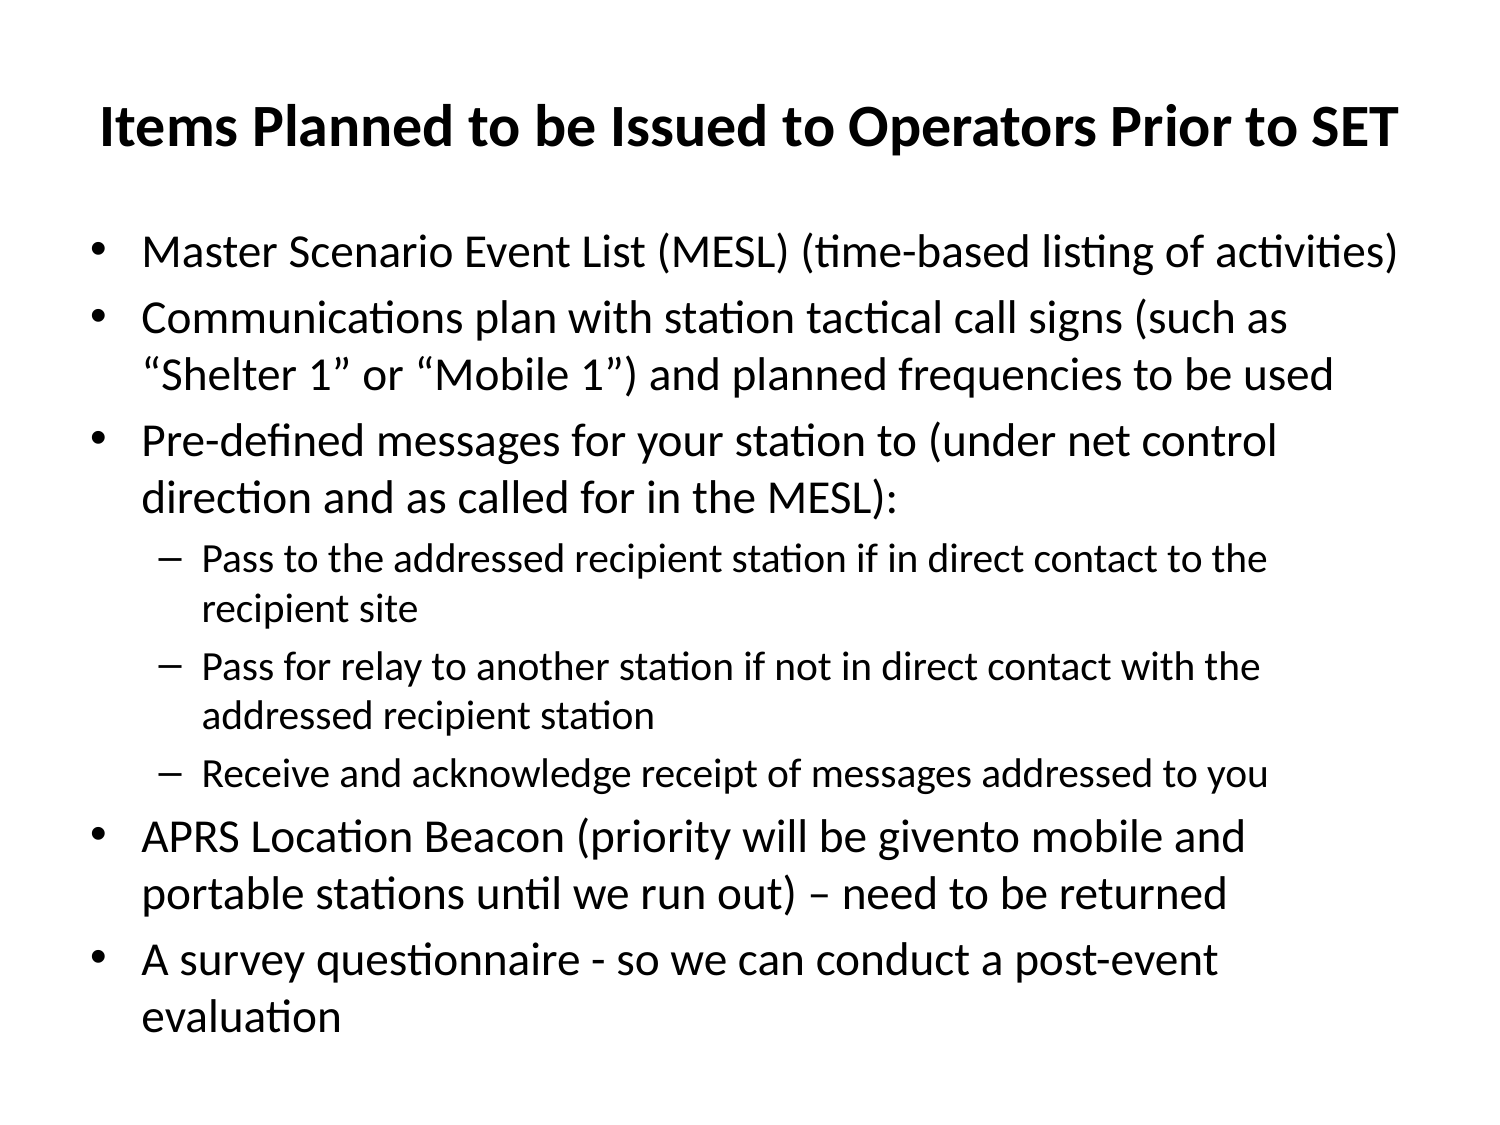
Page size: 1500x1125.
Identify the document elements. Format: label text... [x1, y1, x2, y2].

title Items Planned to be Issued to Operators Prior to SET [75, 45, 1425, 200]
list Master Scenario Event List (MESL) (time-based listing of activities) Communications plan with station tactical call signs (such as “Shelter 1” or “Mobile 1”) and planned frequencies to be used Pre-defined messages for your station to (under net control direction and as called for in the MESL): Pass to the addressed recipient station if in direct contact to the recipient site Pass for relay to another station if not in direct contact with the addressed recipient station Receive and acknowledge receipt of messages addressed to you APRS Location Beacon (priority will be givento mobile and portable stations until we run out) – need to be returned A survey questionnaire - so we can conduct a post-event evaluation [75, 212, 1425, 1088]
